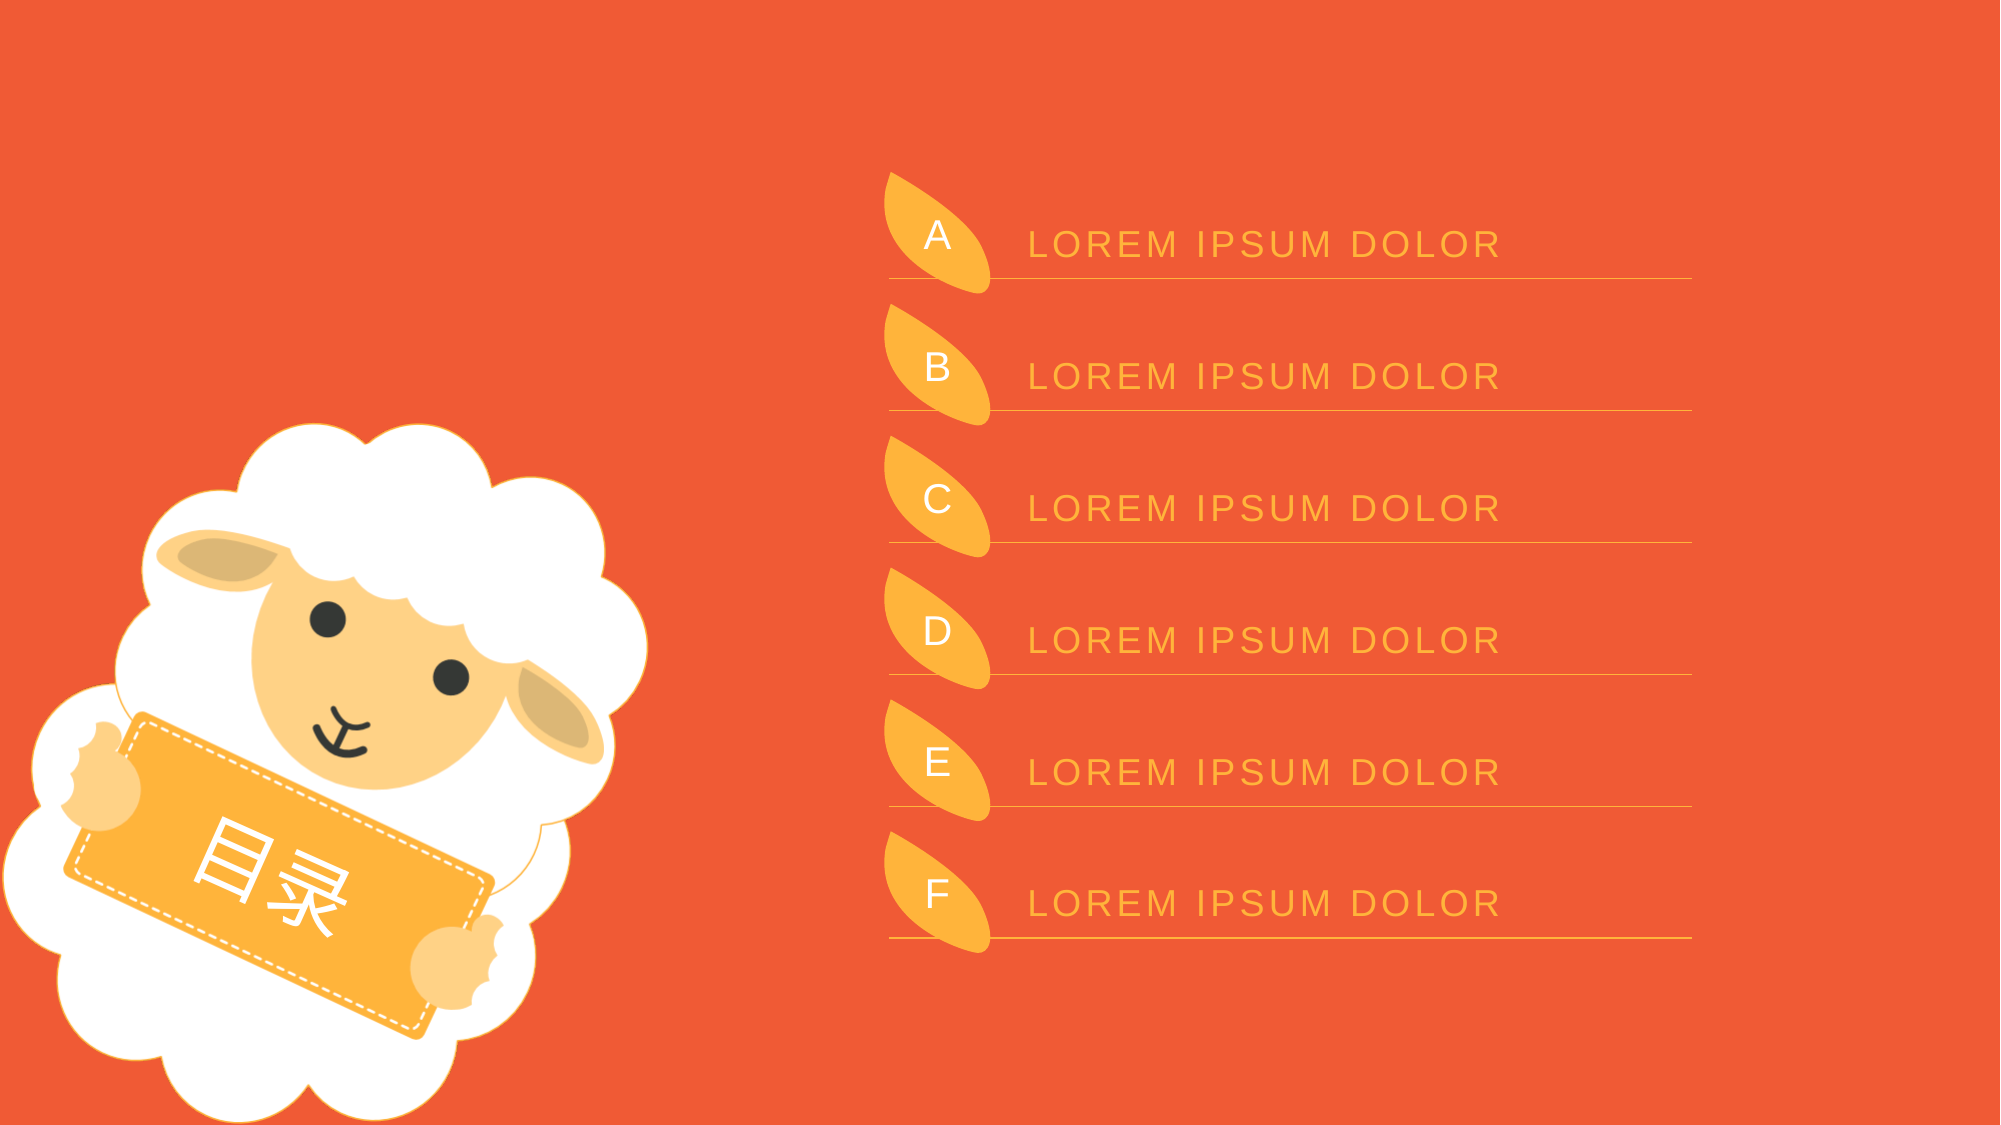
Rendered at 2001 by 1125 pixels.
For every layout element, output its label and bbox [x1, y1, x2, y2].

picture [2, 422, 649, 1124]
text_box [884, 303, 1693, 426]
text_box [884, 171, 1693, 294]
text_box [884, 699, 1693, 822]
text_box [884, 435, 1693, 558]
text_box [884, 567, 1693, 690]
text_box [884, 831, 1693, 953]
